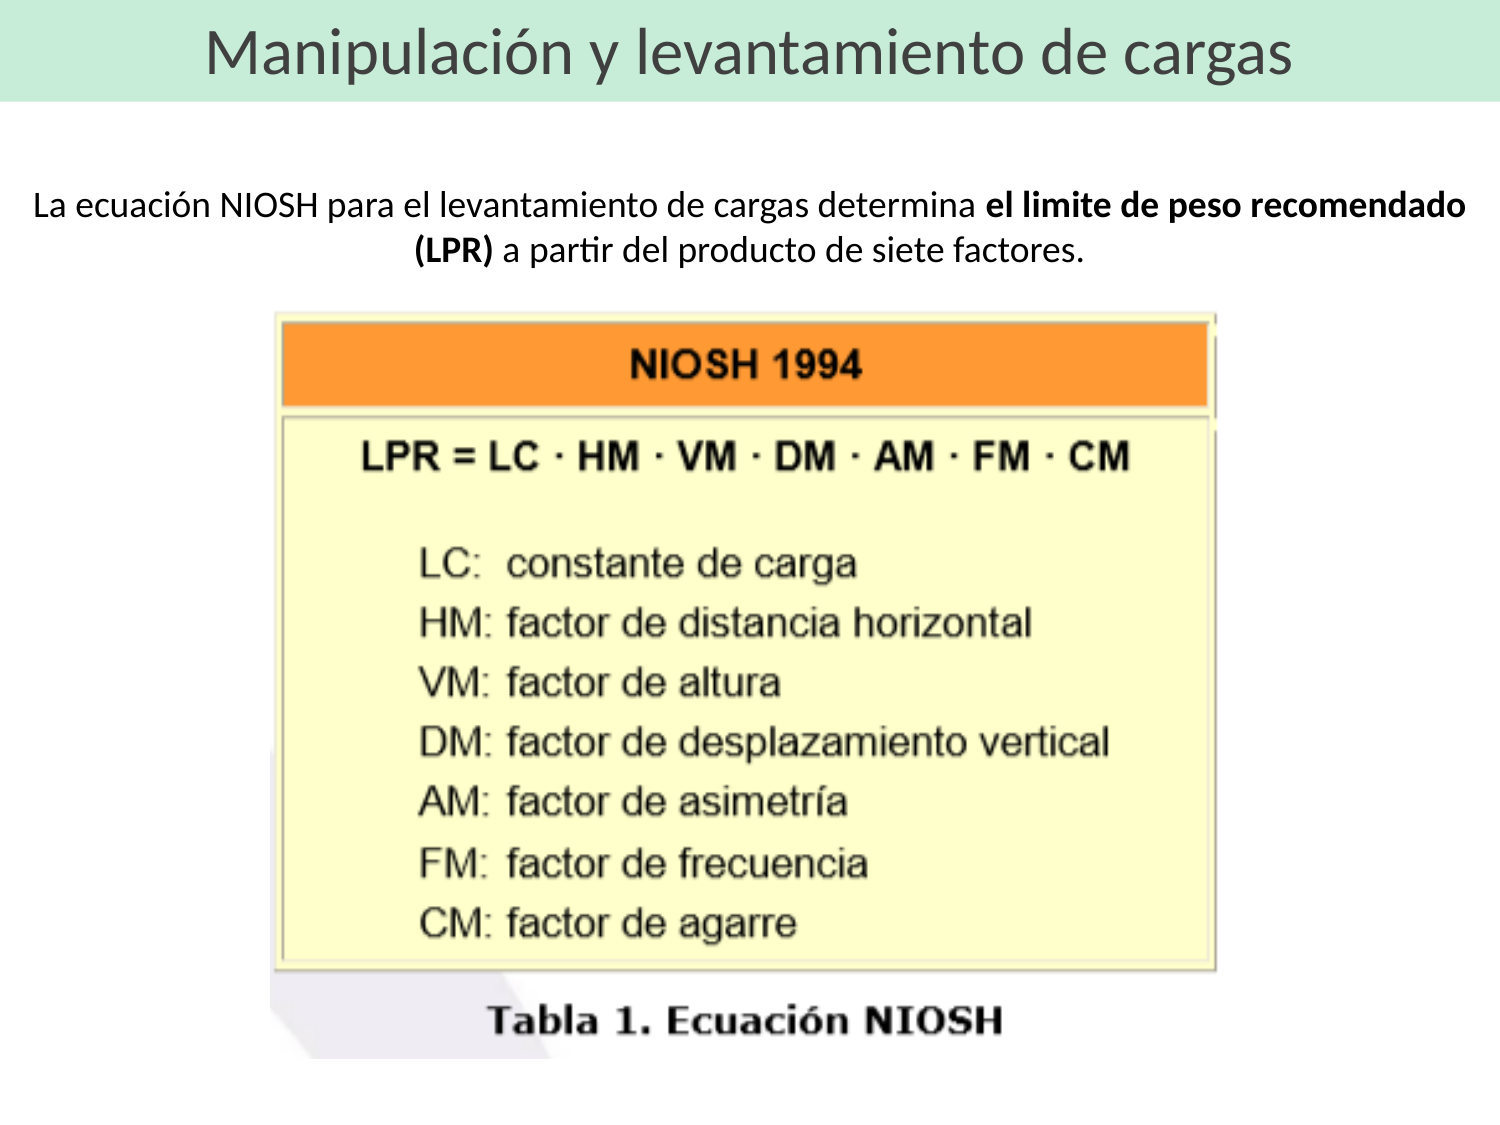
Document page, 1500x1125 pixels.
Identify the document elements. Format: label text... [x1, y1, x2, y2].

picture [269, 302, 1230, 1060]
text_box Manipulación y levantamiento de cargas [0, 0, 1500, 102]
text_box La ecuación NIOSH para el levantamiento de cargas determina el limite de peso recomendado (LPR) a partir del producto de siete factores. [0, 172, 1500, 278]
